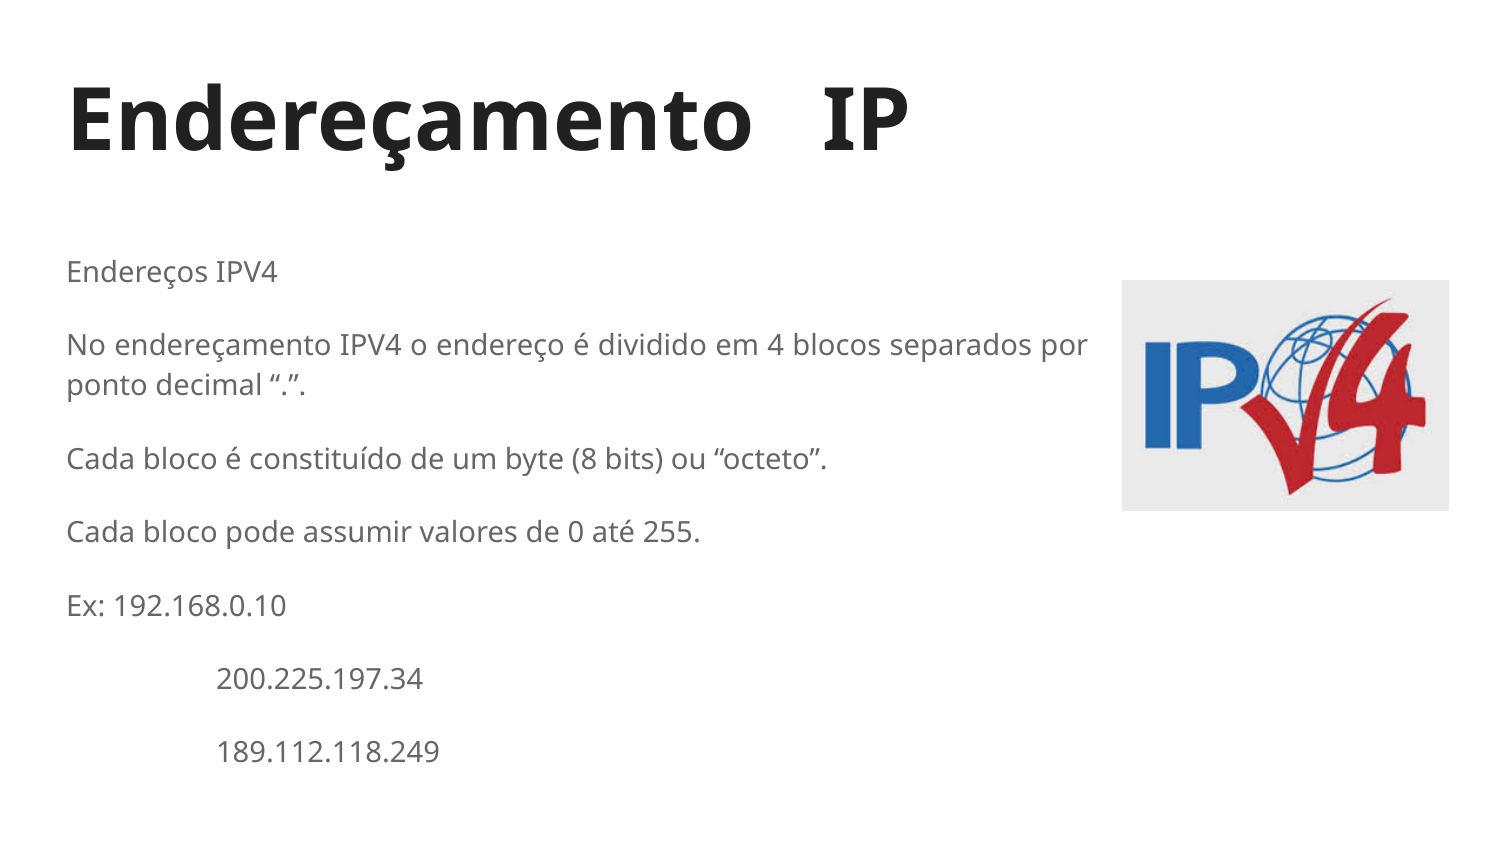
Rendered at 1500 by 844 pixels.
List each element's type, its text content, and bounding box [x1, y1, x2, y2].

title Endereçamento IP [51, 48, 1449, 180]
picture [1121, 280, 1450, 512]
list Endereços IPV4 No endereçamento IPV4 o endereço é dividido em 4 blocos separados por ponto decimal “.”. Cada bloco é constituído de um byte (8 bits) ou “octeto”. Cada bloco pode assumir valores de 0 até 255. Ex: 192.168.0.10 200.225.197.34 189.112.118.249 [51, 232, 1105, 776]
